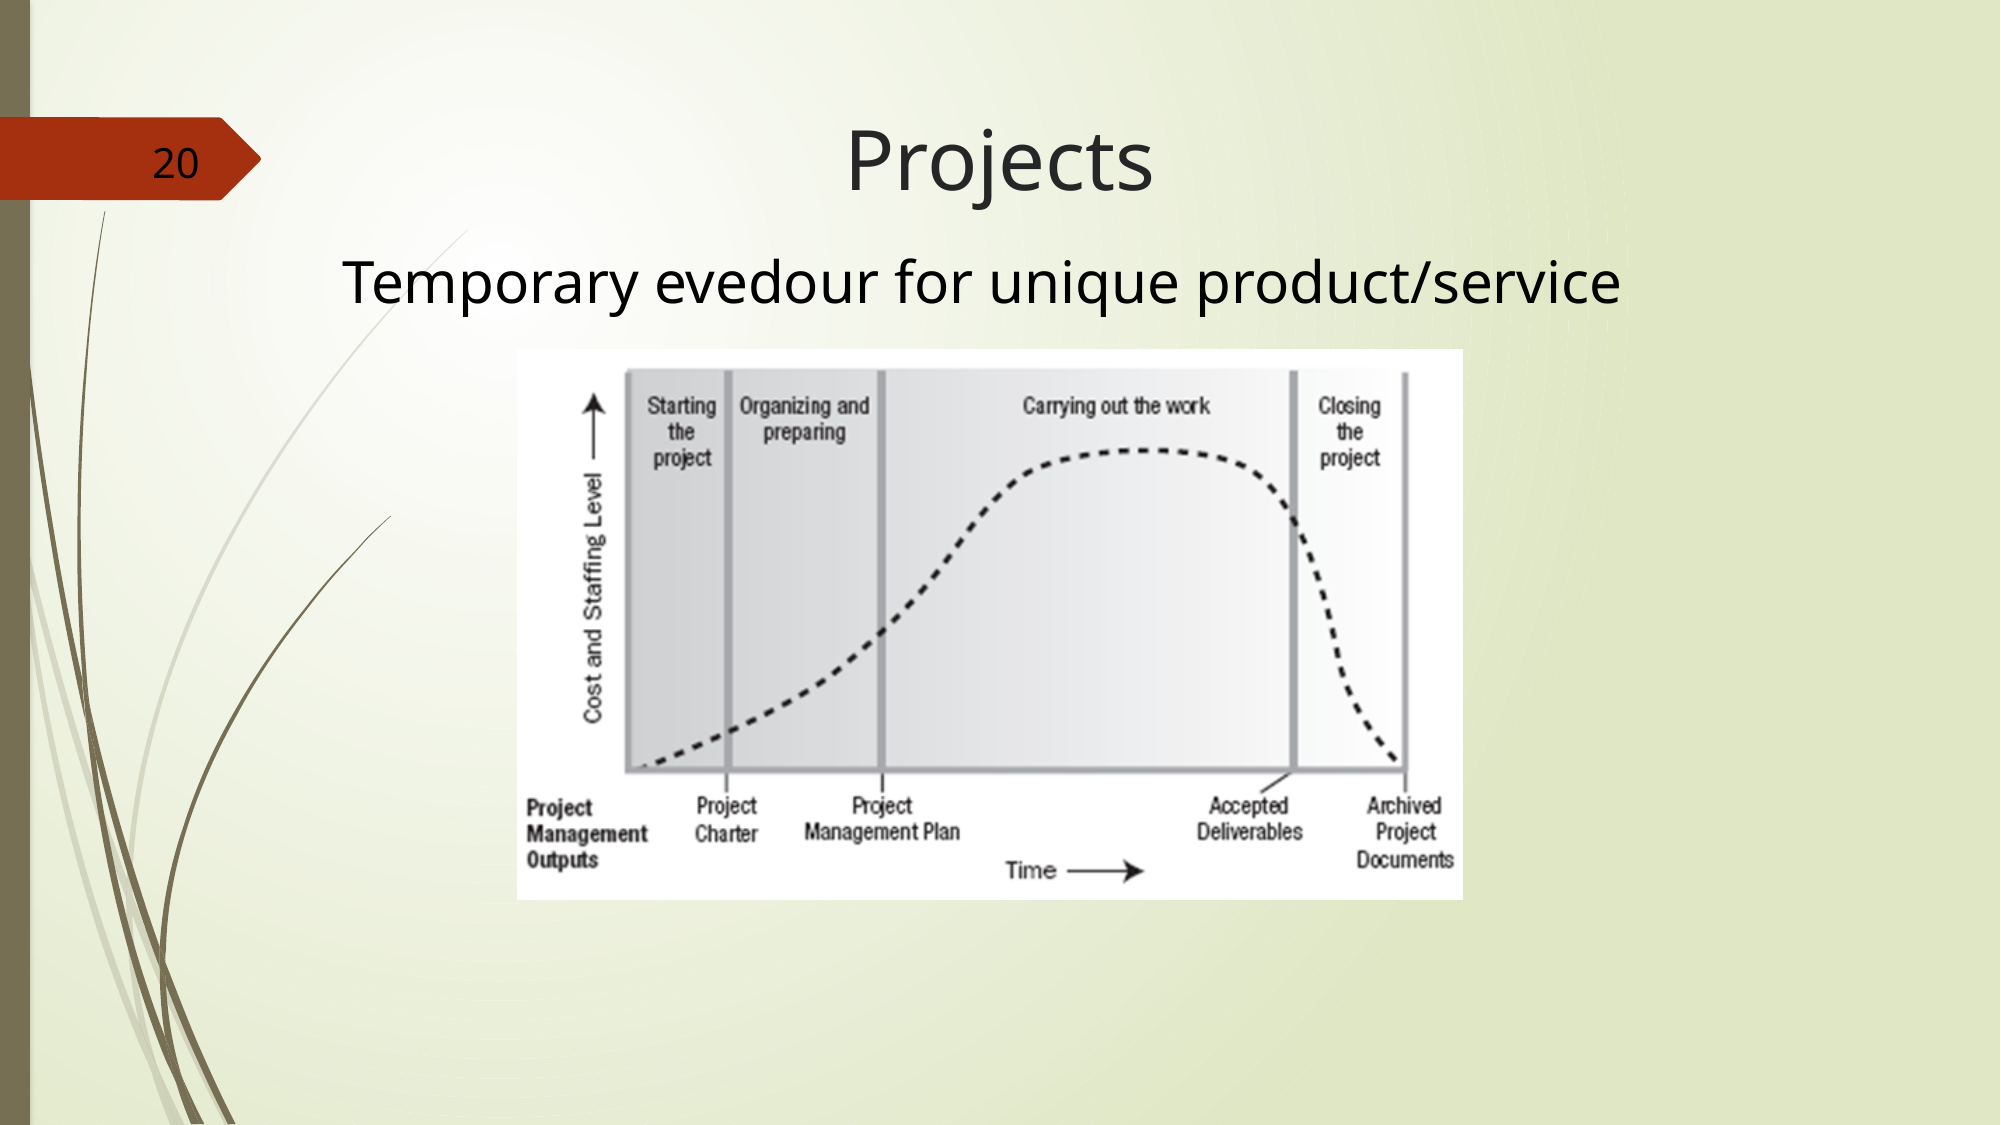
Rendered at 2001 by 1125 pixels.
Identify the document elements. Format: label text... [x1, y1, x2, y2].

text_box Temporary evedour for unique product/service [328, 237, 1638, 323]
title Projects [324, 99, 1675, 220]
picture [517, 349, 1463, 901]
slide_number 20 [87, 129, 216, 190]
